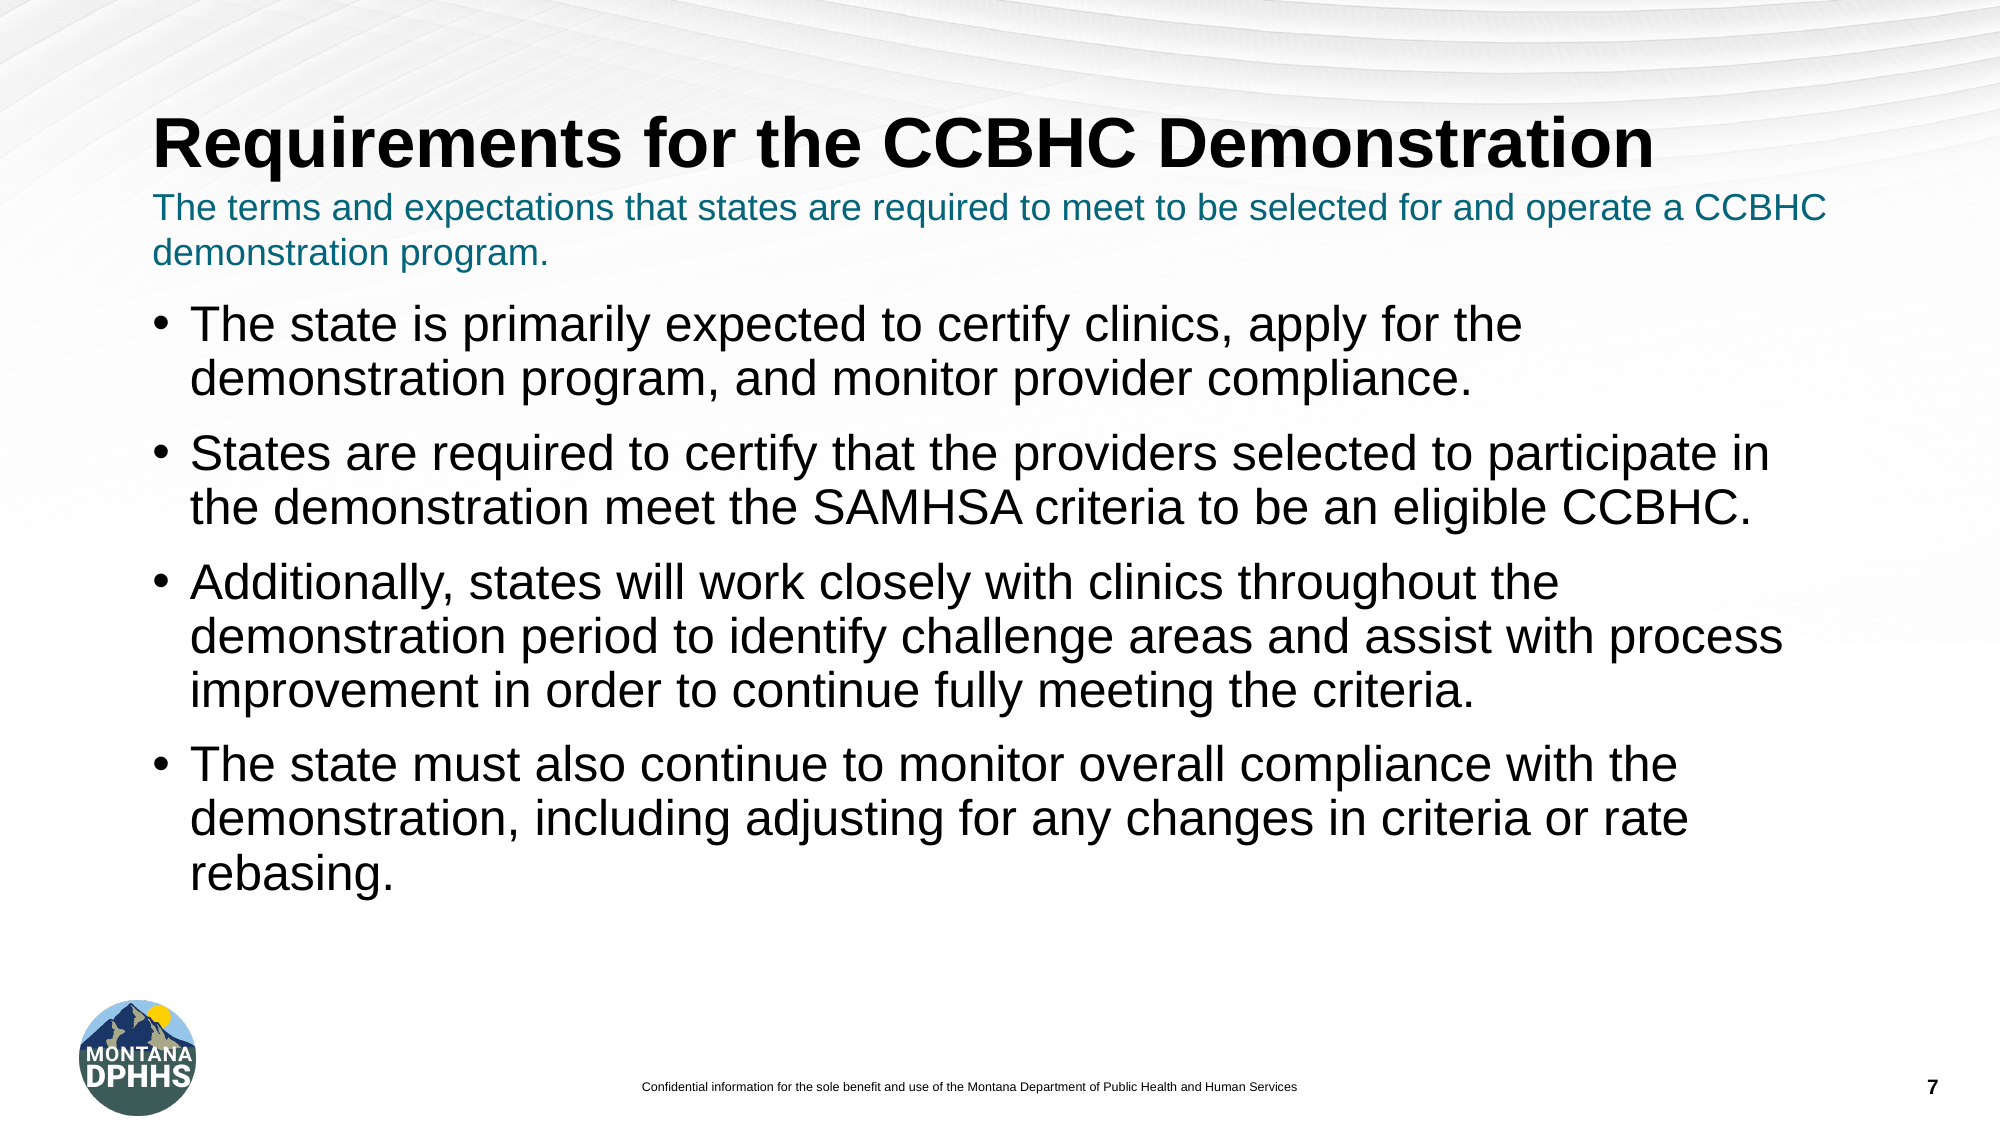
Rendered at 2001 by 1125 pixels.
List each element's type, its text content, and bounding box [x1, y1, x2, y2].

list The state is primarily expected to certify clinics, apply for the demonstration program, and monitor provider compliance. States are required to certify that the providers selected to participate in the demonstration meet the SAMHSA criteria to be an eligible CCBHC. Additionally, states will work closely with clinics throughout the demonstration period to identify challenge areas and assist with process improvement in order to continue fully meeting the criteria. The state must also continue to monitor overall compliance with the demonstration, including adjusting for any changes in criteria or rate rebasing. [137, 290, 1863, 997]
text_box The terms and expectations that states are required to meet to be selected for and operate a CCBHC demonstration program. [137, 188, 1863, 268]
picture [79, 1000, 196, 1116]
slide_number 7 [1503, 1056, 1954, 1116]
title Requirements for the CCBHC Demonstration [137, 59, 1863, 188]
